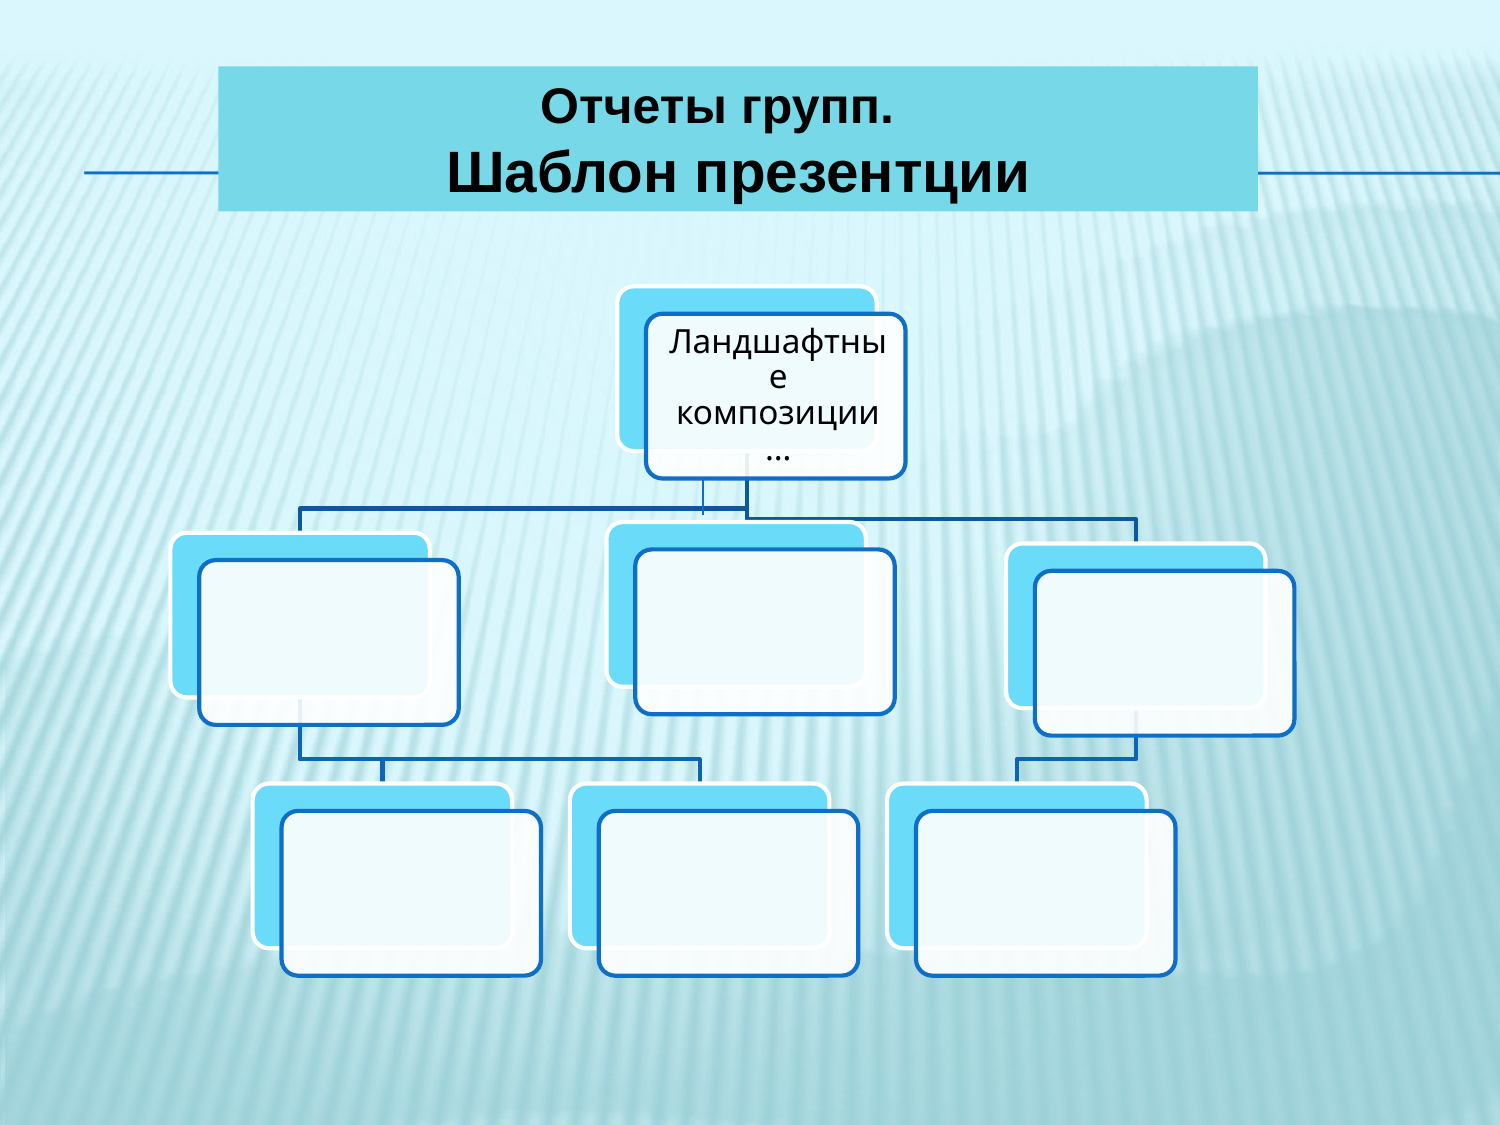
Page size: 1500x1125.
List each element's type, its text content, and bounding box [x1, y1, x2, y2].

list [40, 302, 1467, 977]
text_box Отчеты групп. Шаблон презентции [218, 66, 1258, 212]
